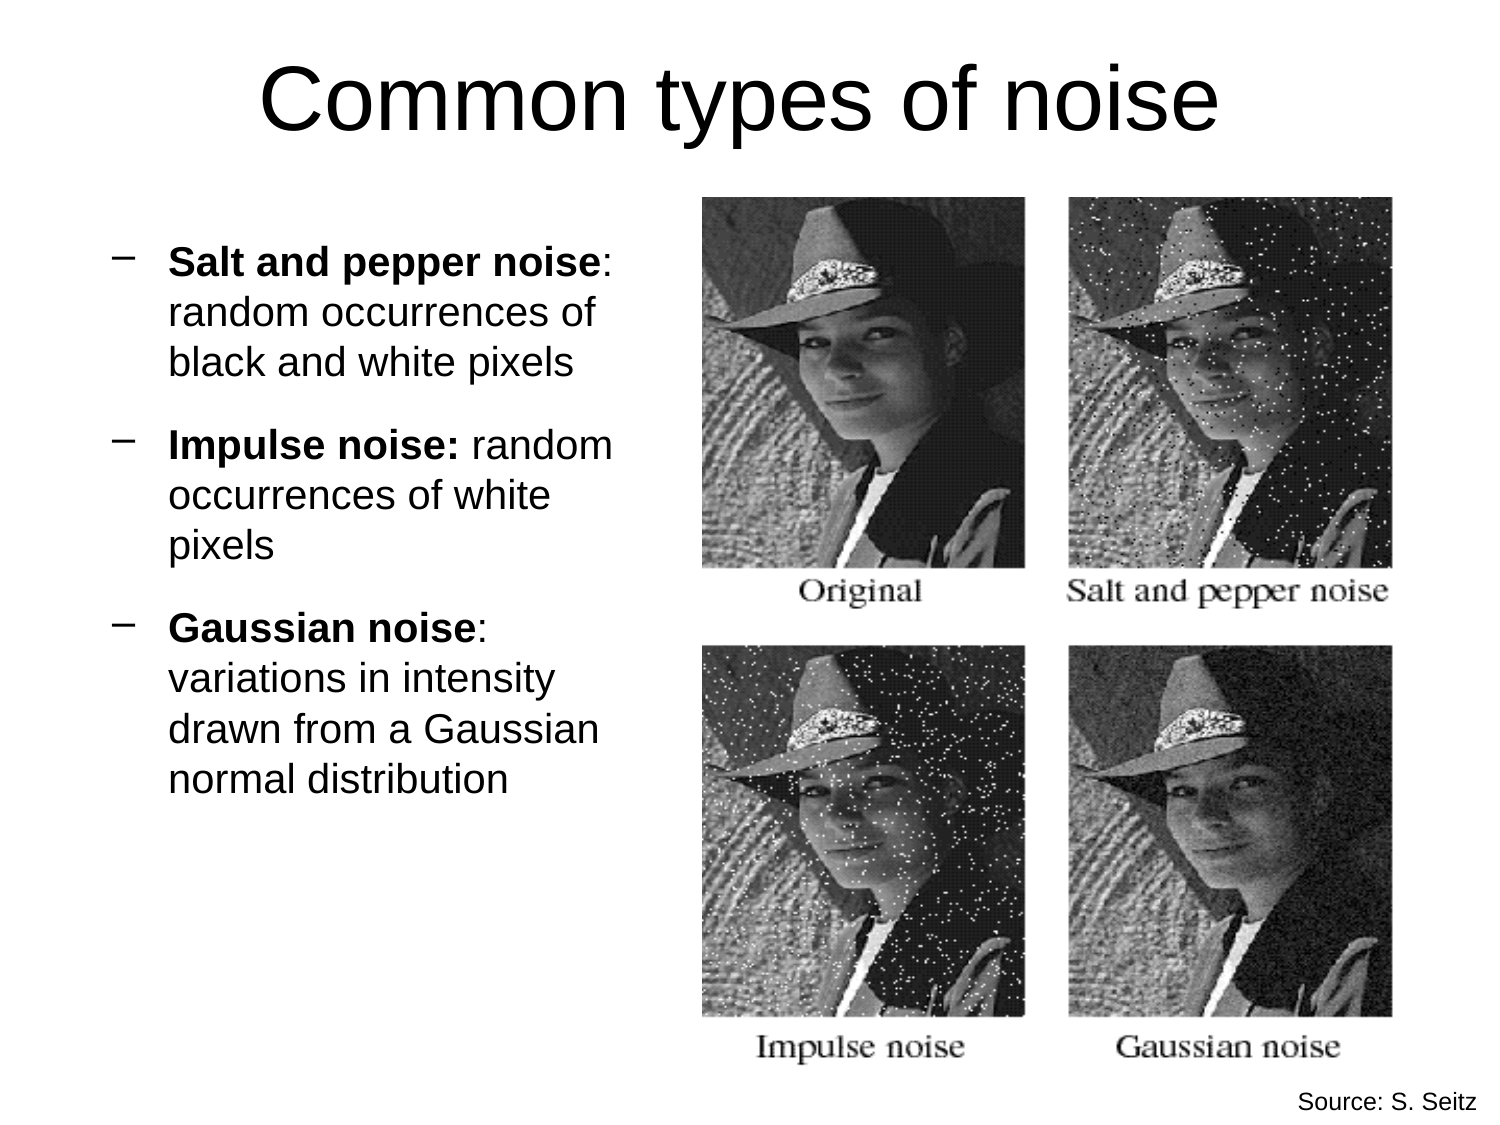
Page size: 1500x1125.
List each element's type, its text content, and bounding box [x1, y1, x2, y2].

text_box Source: S. Seitz [1283, 1077, 1500, 1123]
picture [701, 196, 1399, 1067]
list Salt and pepper noise: random occurrences of black and white pixels Impulse noise: random occurrences of white pixels Gaussian noise: variations in intensity drawn from a Gaussian normal distribution [96, 226, 661, 903]
title Common types of noise [102, 0, 1379, 188]
